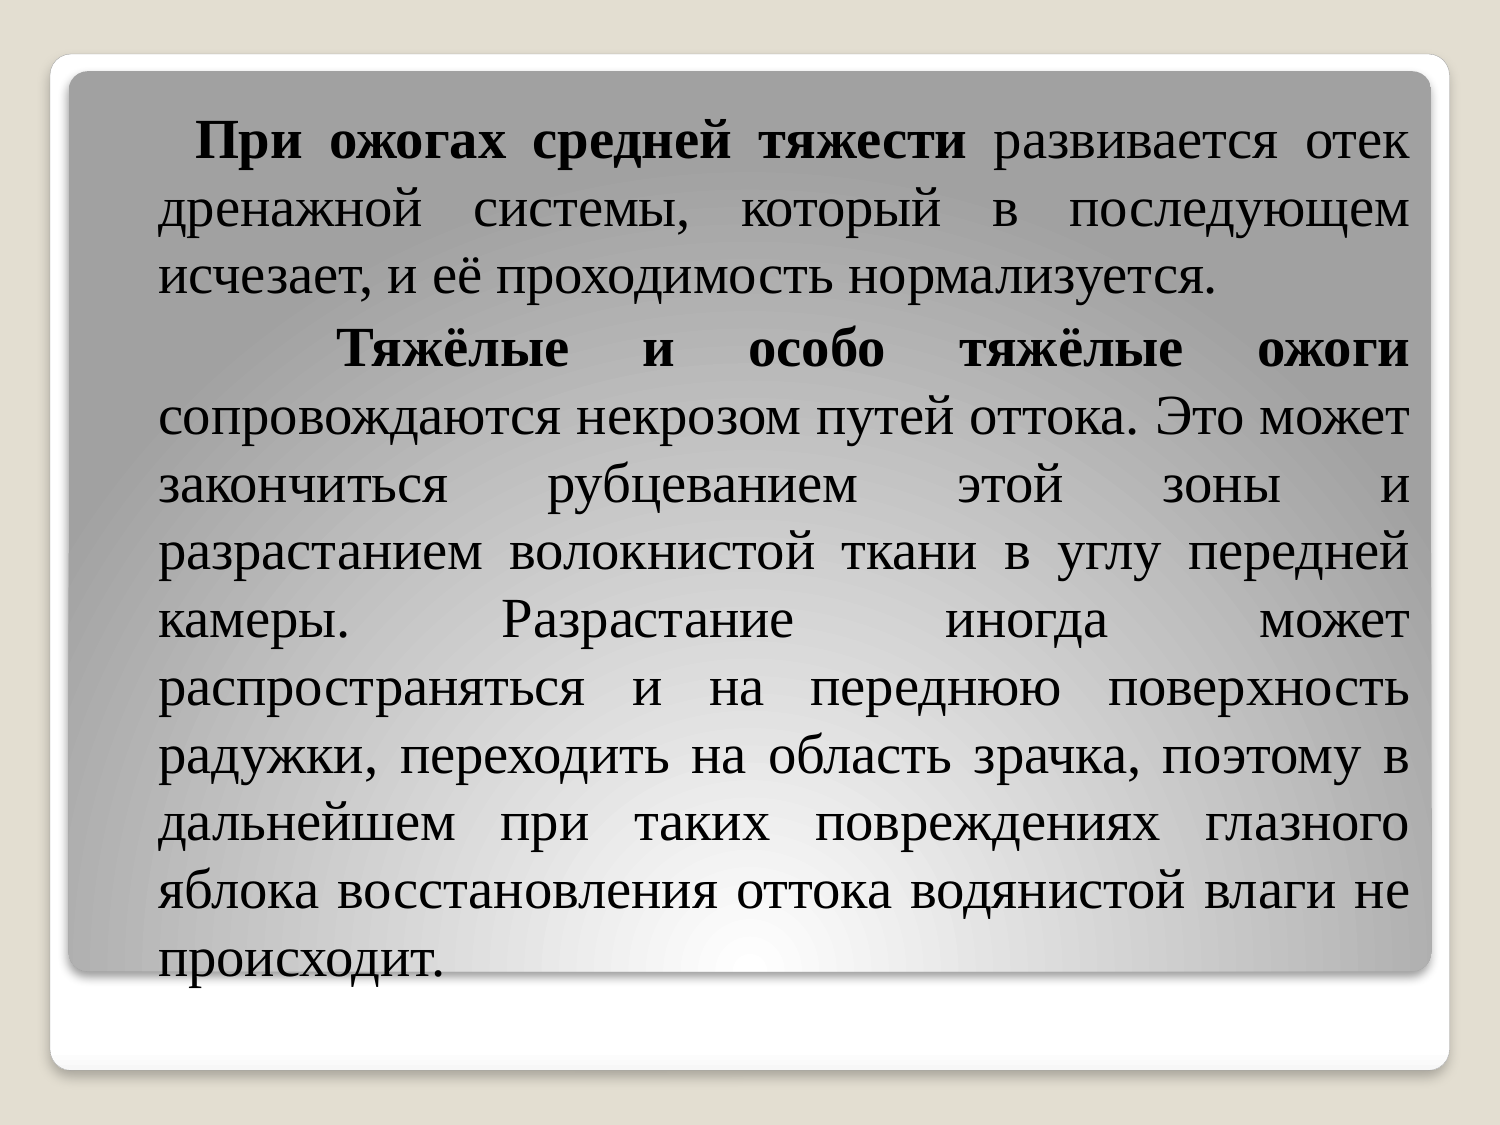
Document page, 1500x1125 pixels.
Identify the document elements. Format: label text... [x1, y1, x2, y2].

list При ожогах средней тяжести развивается отек дренажной системы, который в последующем исчезает, и её проходимость нормализуется. Тяжёлые и особо тяжёлые ожоги сопровождаются некрозом путей оттока. Это может закончиться рубцеванием этой зоны и разрастанием волокнистой ткани в углу передней камеры. Разрастание иногда может распространяться и на переднюю поверхность радужки, переходить на область зрачка, поэтому в дальнейшем при таких повреждениях глазного яблока восстановления оттока водянистой влаги не происходит. [82, 86, 1425, 997]
